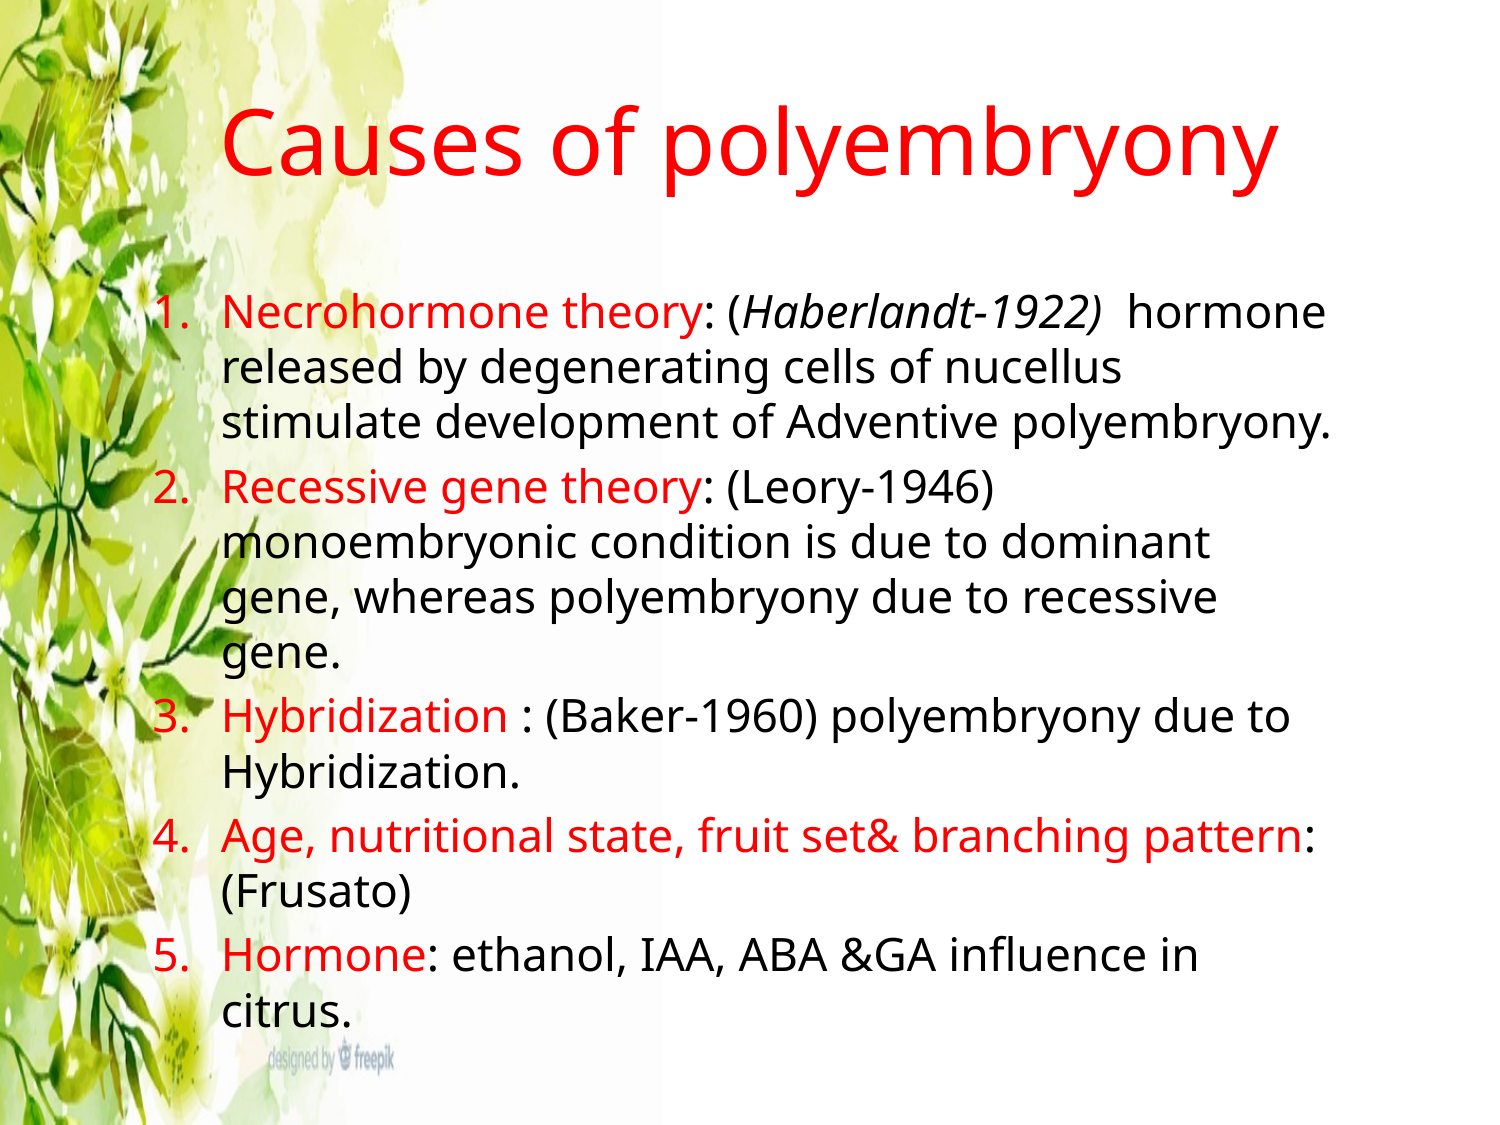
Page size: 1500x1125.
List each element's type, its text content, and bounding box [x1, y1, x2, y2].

title Causes of polyembryony [666, 45, 1425, 233]
list Necrohormone theory: (Haberlandt-1922) hormone released by degenerating cells of nucellus stimulate development of Adventive polyembryony. Recessive gene theory: (Leory-1946) monoembryonic condition is due to dominant gene, whereas polyembryony due to recessive gene. Hybridization : (Baker-1960) polyembryony due to Hybridization. Age, nutritional state, fruit set& branching pattern:(Frusato) Hormone: ethanol, IAA, ABA &GA influence in citrus. [666, 275, 1350, 1100]
picture [0, 0, 663, 1125]
